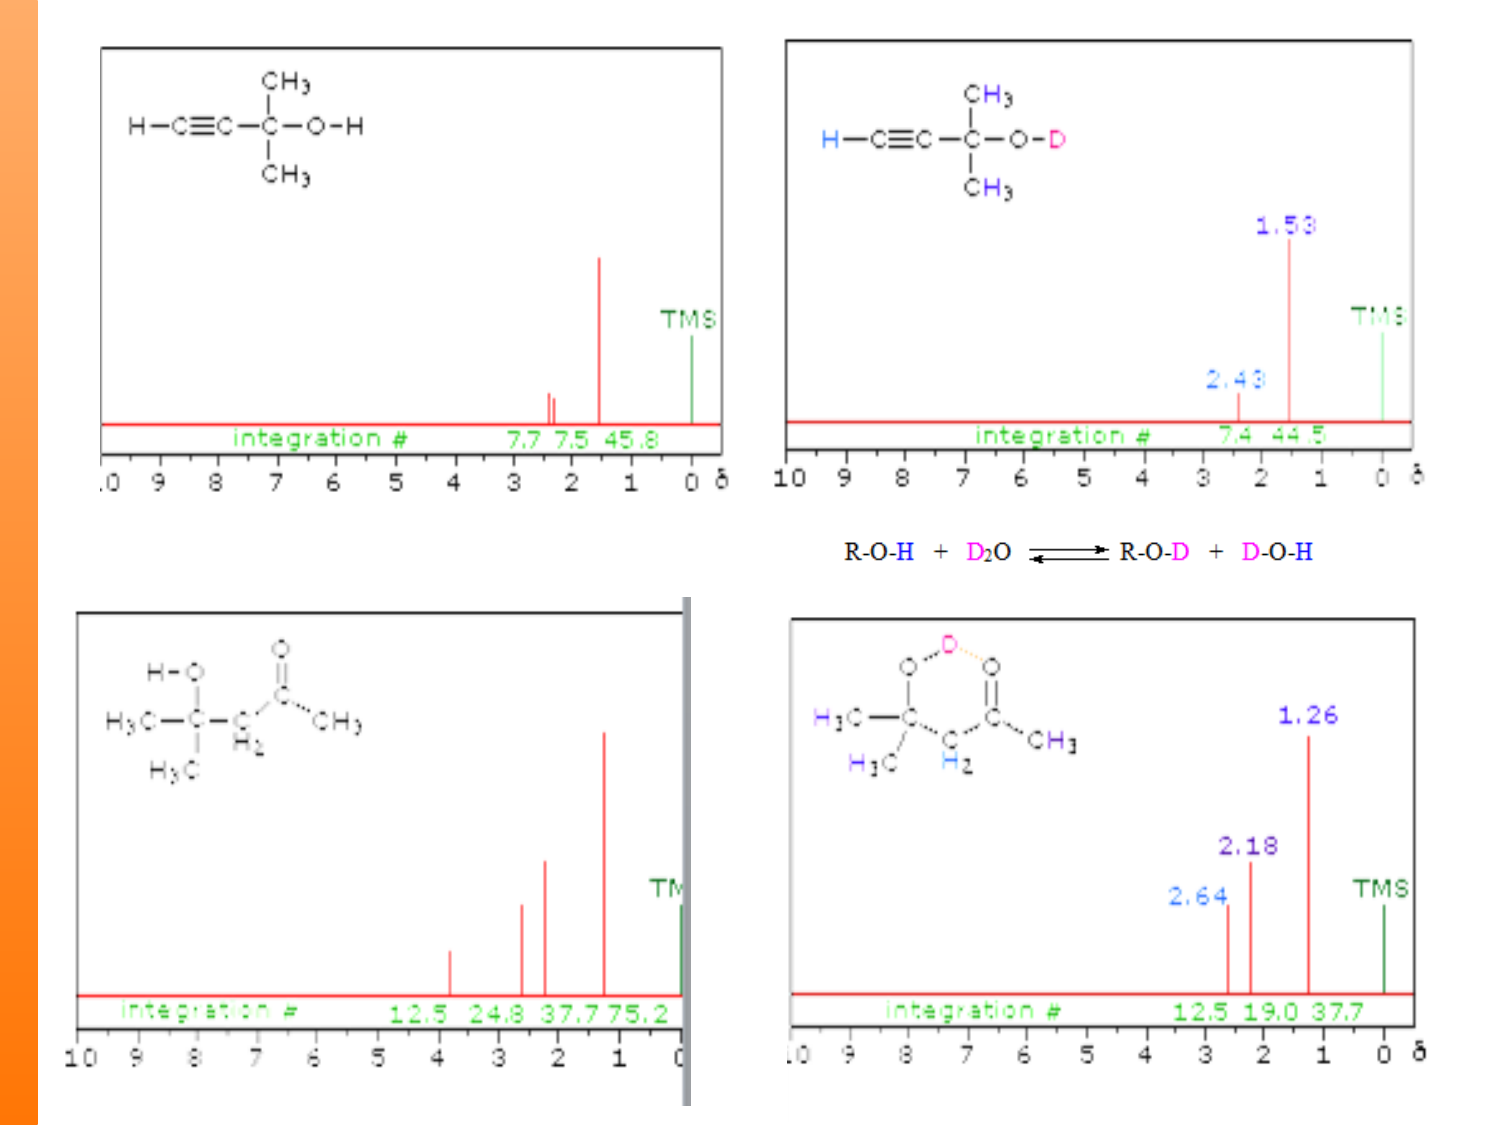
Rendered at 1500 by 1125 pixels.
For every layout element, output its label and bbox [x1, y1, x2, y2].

picture [773, 30, 1453, 511]
picture [787, 616, 1439, 1122]
picture [64, 597, 691, 1106]
picture [808, 527, 1394, 581]
picture [100, 30, 755, 522]
